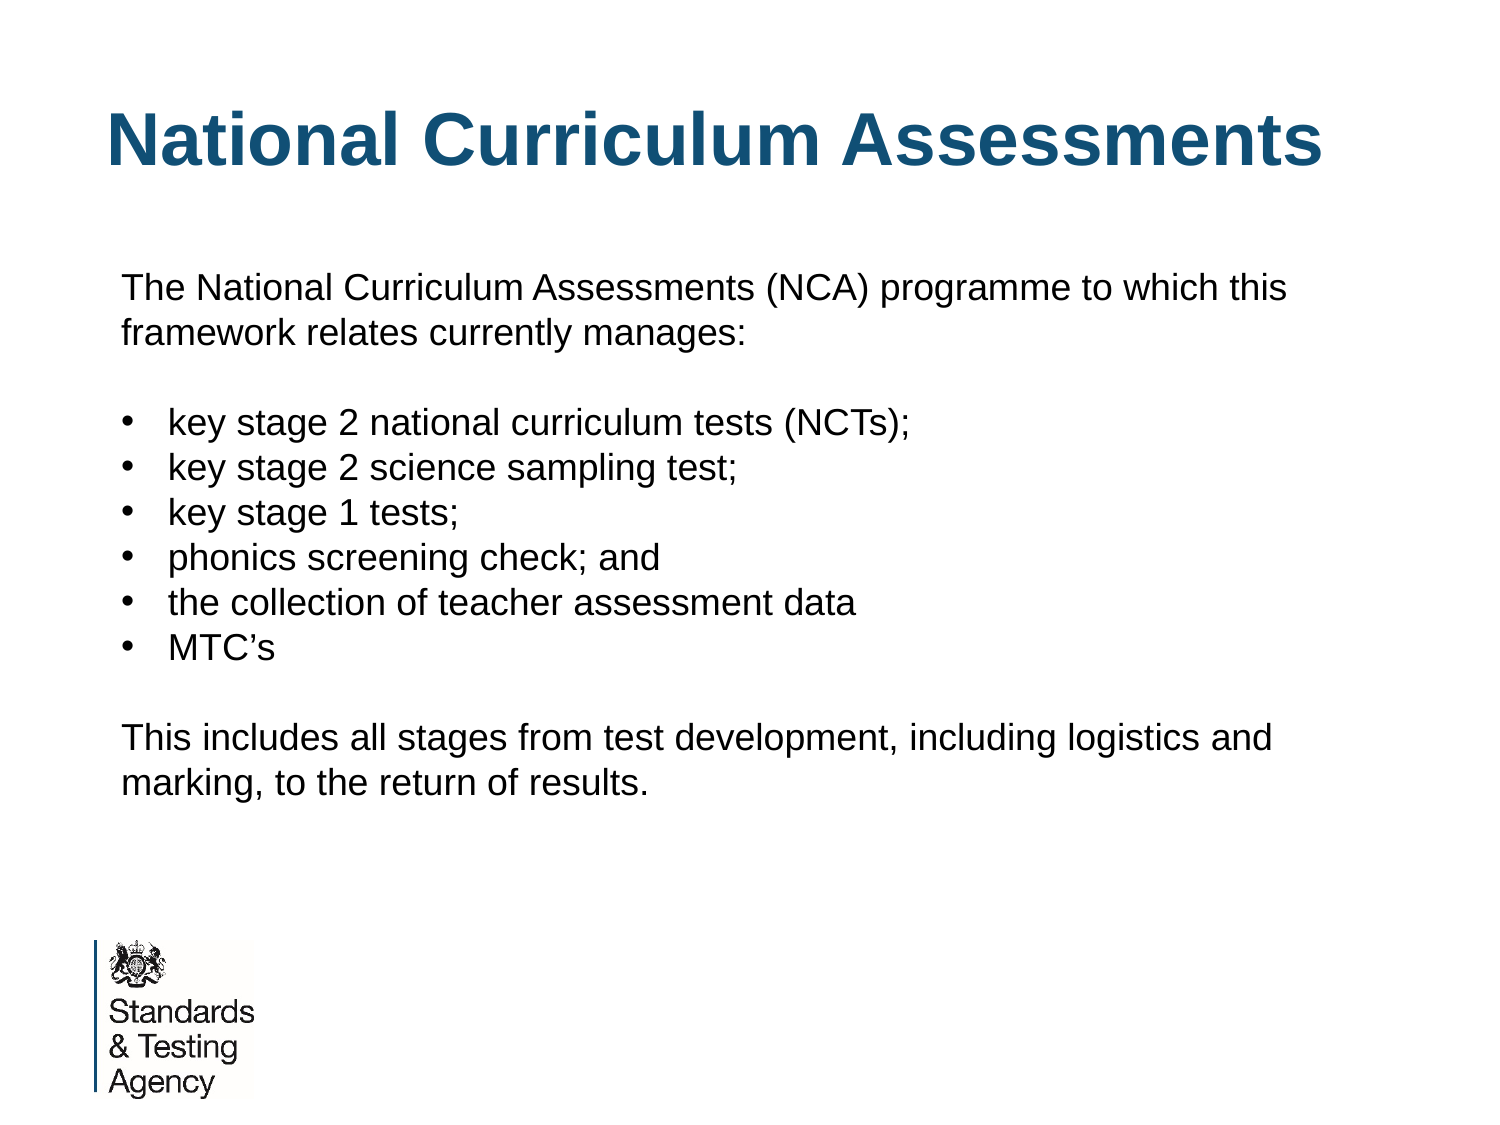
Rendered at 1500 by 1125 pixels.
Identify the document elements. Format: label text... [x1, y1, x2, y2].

picture [94, 940, 254, 1099]
text_box The National Curriculum Assessments (NCA) programme to which this framework relates currently manages: key stage 2 national curriculum tests (NCTs); key stage 2 science sampling test; key stage 1 tests; phonics screening check; and the collection of teacher assessment data MTC’s This includes all stages from test development, including logistics and marking, to the return of results. [106, 255, 1353, 811]
text_box National Curriculum Assessments [106, 90, 1341, 185]
